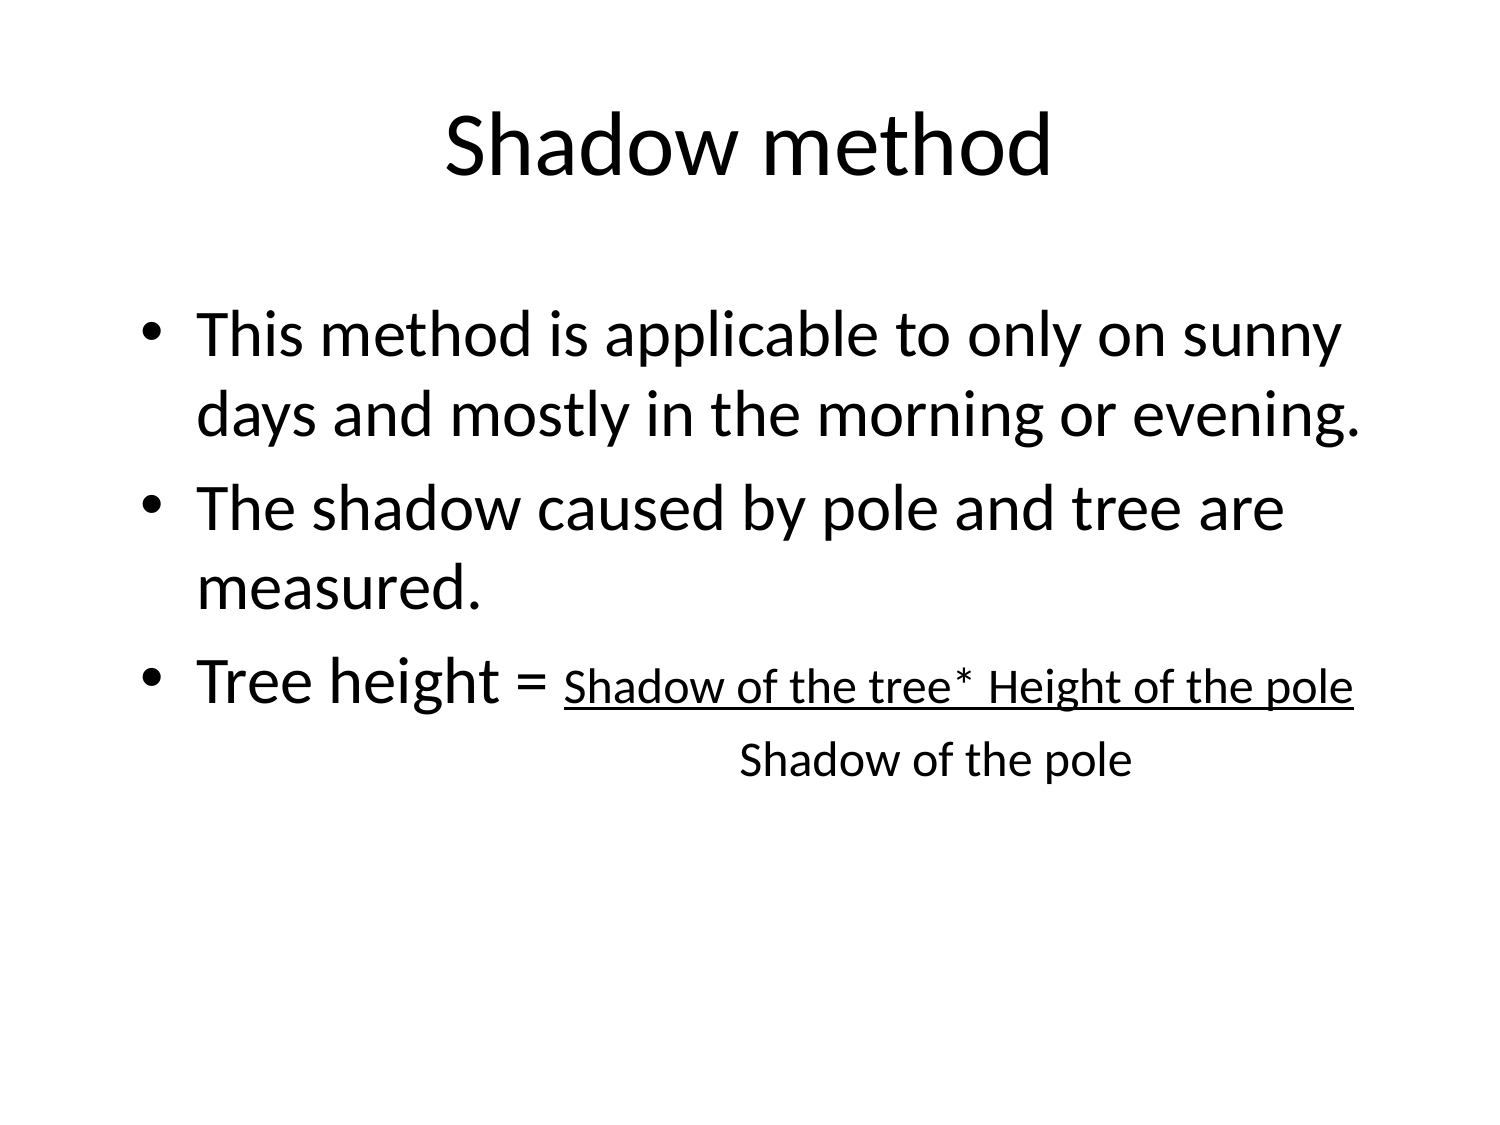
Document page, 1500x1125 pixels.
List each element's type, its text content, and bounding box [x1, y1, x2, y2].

title Shadow method [75, 45, 1425, 233]
list This method is applicable to only on sunny days and mostly in the morning or evening. The shadow caused by pole and tree are measured. Tree height = Shadow of the tree* Height of the pole Shadow of the pole [125, 282, 1388, 850]
